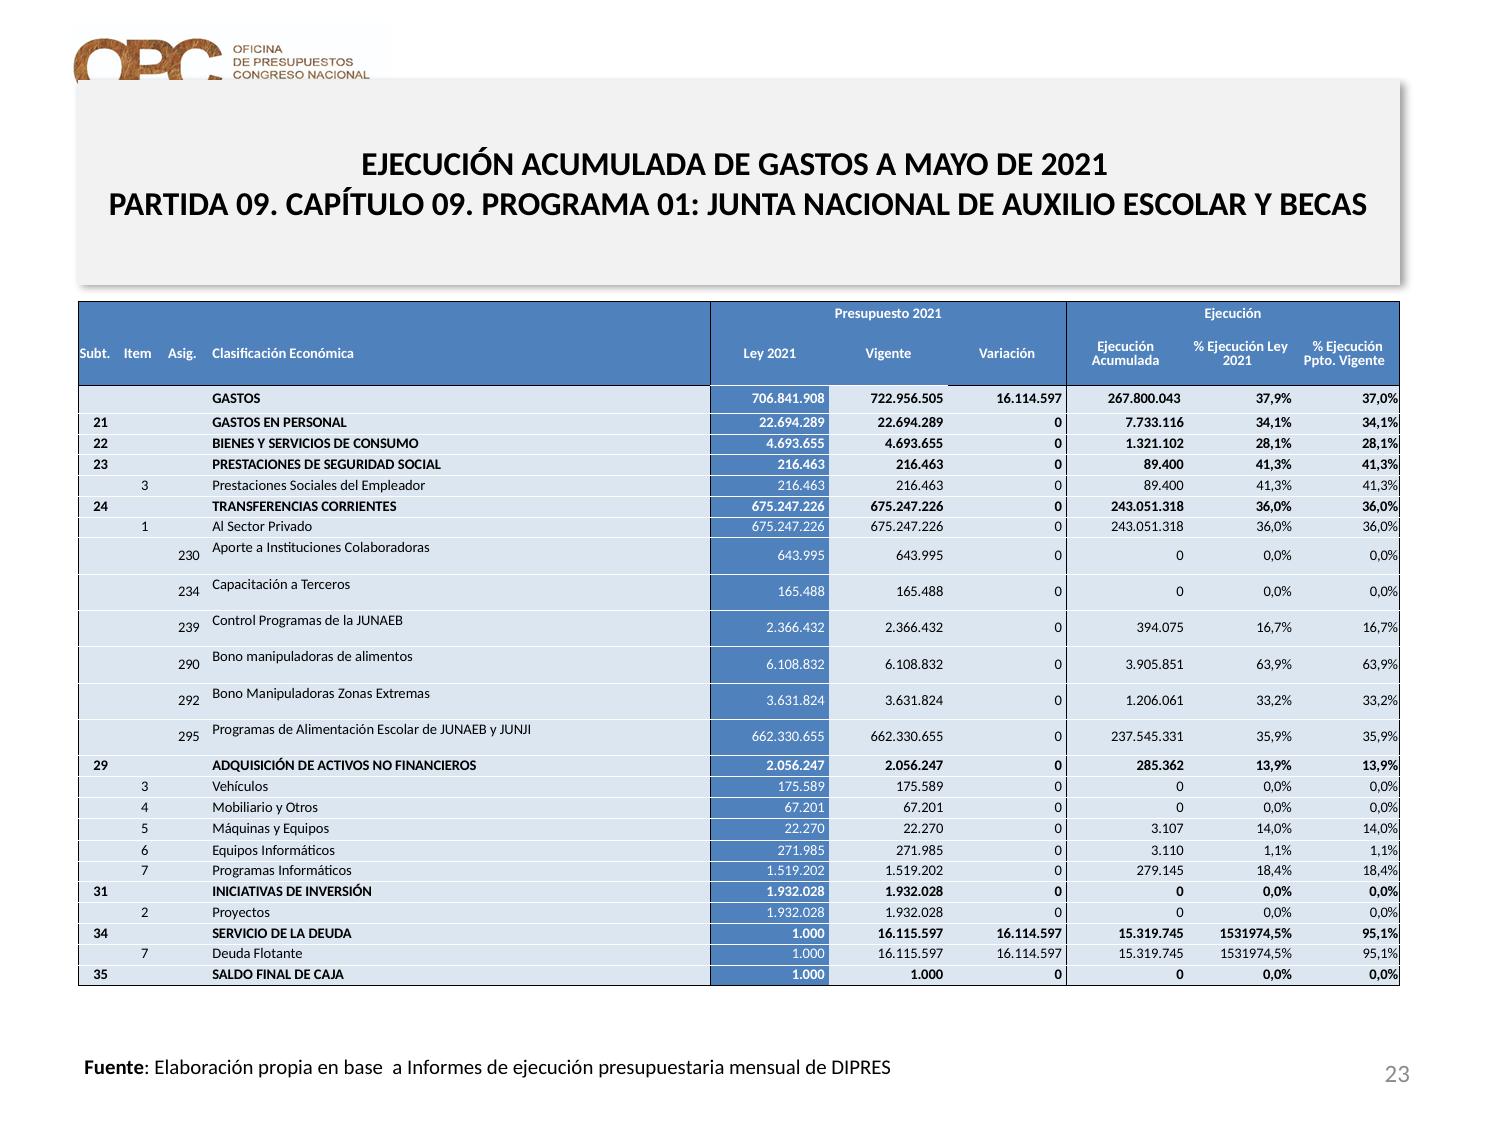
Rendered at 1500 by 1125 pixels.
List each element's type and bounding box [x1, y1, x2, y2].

table_cell [711, 322, 1066, 385]
table_cell [79, 924, 710, 944]
table_cell [79, 966, 710, 985]
table_cell [711, 476, 1066, 496]
table_cell [1067, 538, 1399, 574]
table_header [79, 302, 710, 322]
table_cell [1067, 386, 1399, 413]
table_cell [79, 819, 710, 840]
table_cell [1067, 518, 1399, 537]
table_cell [79, 386, 710, 413]
table_cell [711, 966, 1066, 985]
table_header [1067, 302, 1399, 322]
table_cell [711, 720, 1066, 755]
table_cell [711, 945, 1066, 965]
table_cell [711, 518, 1066, 537]
slide_number [1074, 1042, 1425, 1103]
table_cell [711, 882, 1066, 902]
table_cell [1067, 862, 1399, 881]
table_cell [79, 841, 710, 861]
table_cell [1067, 322, 1399, 385]
table_cell [711, 455, 1066, 475]
table_cell [1067, 841, 1399, 861]
table_cell [79, 575, 710, 610]
table_cell [711, 777, 1066, 797]
table_cell [1067, 756, 1399, 776]
table_cell [1067, 720, 1399, 755]
table_cell [1067, 684, 1399, 719]
table_cell [79, 777, 710, 797]
table_cell [711, 862, 1066, 881]
table_cell [79, 882, 710, 902]
table_cell [711, 924, 1066, 944]
table_cell [1067, 966, 1399, 985]
table_cell [79, 518, 710, 537]
table_cell [1067, 798, 1399, 818]
table_cell [79, 647, 710, 683]
table_cell [79, 720, 710, 755]
table_cell [1067, 414, 1399, 434]
table_cell [79, 684, 710, 719]
table_cell [711, 819, 1066, 840]
text_box [78, 285, 1400, 301]
table_cell [711, 684, 1066, 719]
table_cell [1067, 435, 1399, 454]
table_cell [711, 575, 1066, 610]
table_cell [79, 476, 710, 496]
table_cell [1067, 455, 1399, 475]
table_cell [79, 497, 710, 517]
table_cell [711, 435, 1066, 454]
table_cell [79, 945, 710, 965]
table_cell [711, 414, 1066, 434]
picture [70, 22, 391, 118]
table_cell [79, 798, 710, 818]
table_cell [1067, 819, 1399, 840]
table_cell [1067, 945, 1399, 965]
table_cell [79, 414, 710, 434]
table_cell [79, 756, 710, 776]
table_cell [1067, 903, 1399, 923]
table_cell [711, 903, 1066, 923]
table_cell [1067, 882, 1399, 902]
table_cell [79, 611, 710, 646]
table_cell [79, 903, 710, 923]
table_cell [79, 435, 710, 454]
table_cell [711, 756, 1066, 776]
table_cell [79, 455, 710, 475]
table_cell [711, 538, 1066, 574]
table_cell [79, 322, 710, 385]
table_cell [711, 611, 1066, 646]
table_cell [1067, 647, 1399, 683]
table_cell [711, 497, 1066, 517]
table_cell [1067, 777, 1399, 797]
table_cell [1067, 497, 1399, 517]
table_cell [711, 647, 1066, 683]
table_cell [711, 798, 1066, 818]
table_cell [711, 841, 1066, 861]
title [78, 80, 1400, 285]
table_cell [1067, 476, 1399, 496]
table_cell [1067, 924, 1399, 944]
table_cell [711, 386, 1066, 413]
table_header [711, 302, 1066, 322]
table_cell [79, 538, 710, 574]
table_cell [1067, 611, 1399, 646]
table_cell [79, 862, 710, 881]
table_cell [1067, 575, 1399, 610]
